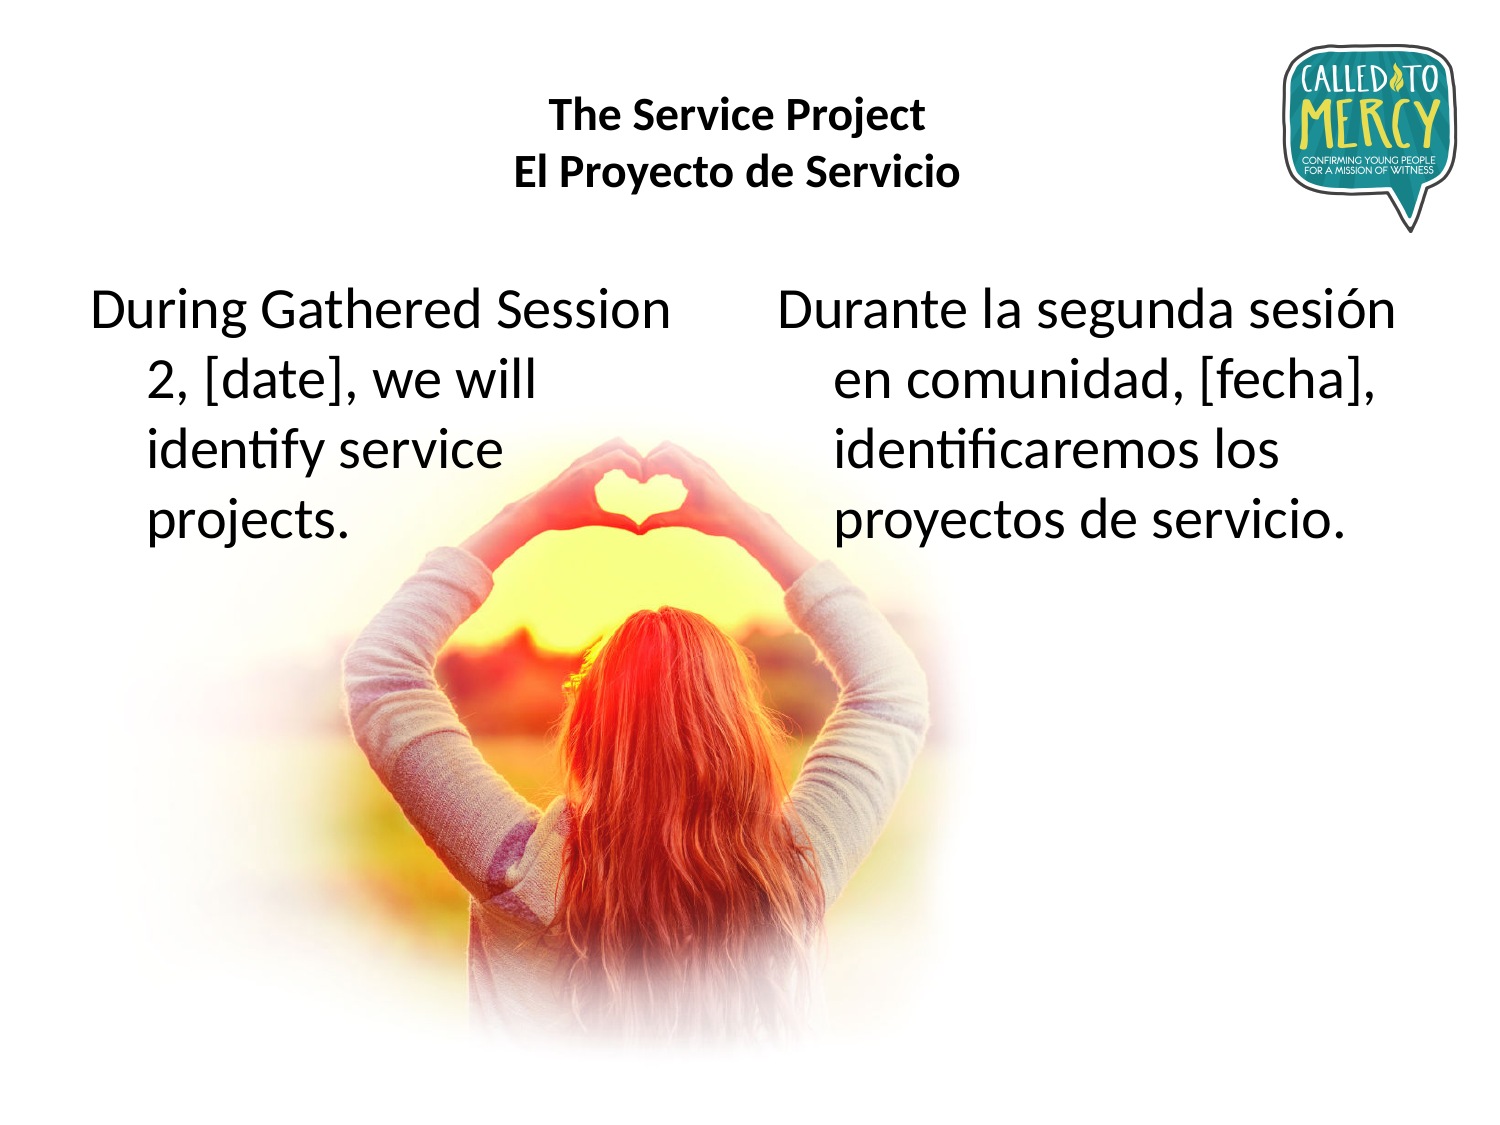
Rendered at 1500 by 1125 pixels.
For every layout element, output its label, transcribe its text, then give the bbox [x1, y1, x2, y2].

title The Service Project El Proyecto de Servicio [62, 75, 1413, 263]
picture [1237, 44, 1500, 234]
list Durante la segunda sesión en comunidad, [fecha], identificaremos los proyectos de servicio. [762, 262, 1438, 1005]
list During Gathered Session 2, [date], we will identify service projects. [75, 262, 738, 389]
picture [0, 391, 1026, 1125]
